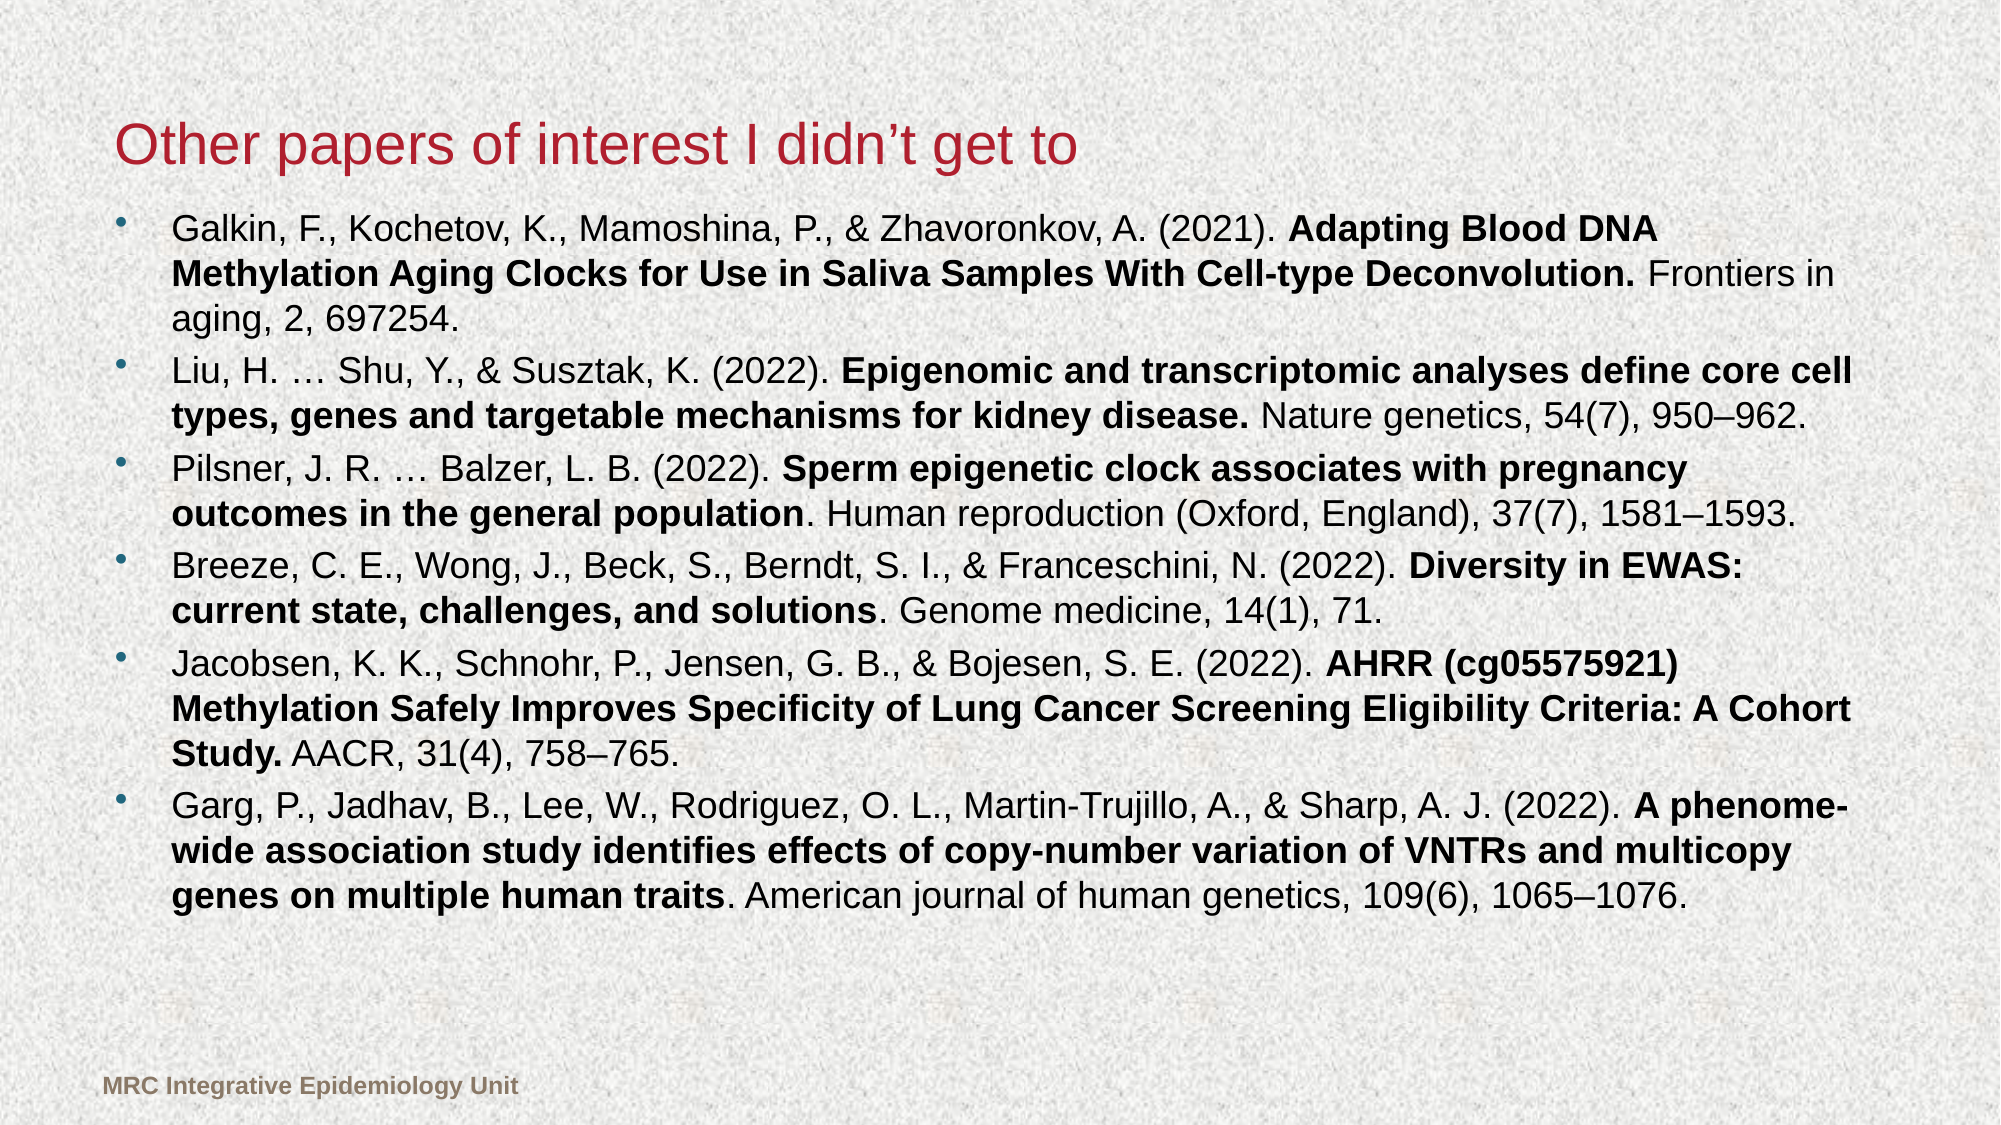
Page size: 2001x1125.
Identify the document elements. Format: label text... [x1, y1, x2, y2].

list Galkin, F., Kochetov, K., Mamoshina, P., & Zhavoronkov, A. (2021). Adapting Blood DNA Methylation Aging Clocks for Use in Saliva Samples With Cell-type Deconvolution. Frontiers in aging, 2, 697254. Liu, H. … Shu, Y., & Susztak, K. (2022). Epigenomic and transcriptomic analyses define core cell types, genes and targetable mechanisms for kidney disease. Nature genetics, 54(7), 950–962. Pilsner, J. R. … Balzer, L. B. (2022). Sperm epigenetic clock associates with pregnancy outcomes in the general population. Human reproduction (Oxford, England), 37(7), 1581–1593. Breeze, C. E., Wong, J., Beck, S., Berndt, S. I., & Franceschini, N. (2022). Diversity in EWAS: current state, challenges, and solutions. Genome medicine, 14(1), 71. Jacobsen, K. K., Schnohr, P., Jensen, G. B., & Bojesen, S. E. (2022). AHRR (cg05575921) Methylation Safely Improves Specificity of Lung Cancer Screening Eligibility Criteria: A Cohort Study. AACR, 31(4), 758–765. Garg, P., Jadhav, B., Lee, W., Rodriguez, O. L., Martin-Trujillo, A., & Sharp, A. J. (2022). A phenome-wide association study identifies effects of copy-number variation of VNTRs and multicopy genes on multiple human traits. American journal of human genetics, 109(6), 1065–1076. [99, 196, 1884, 1062]
title Other papers of interest I didn’t get to [99, 74, 1884, 196]
